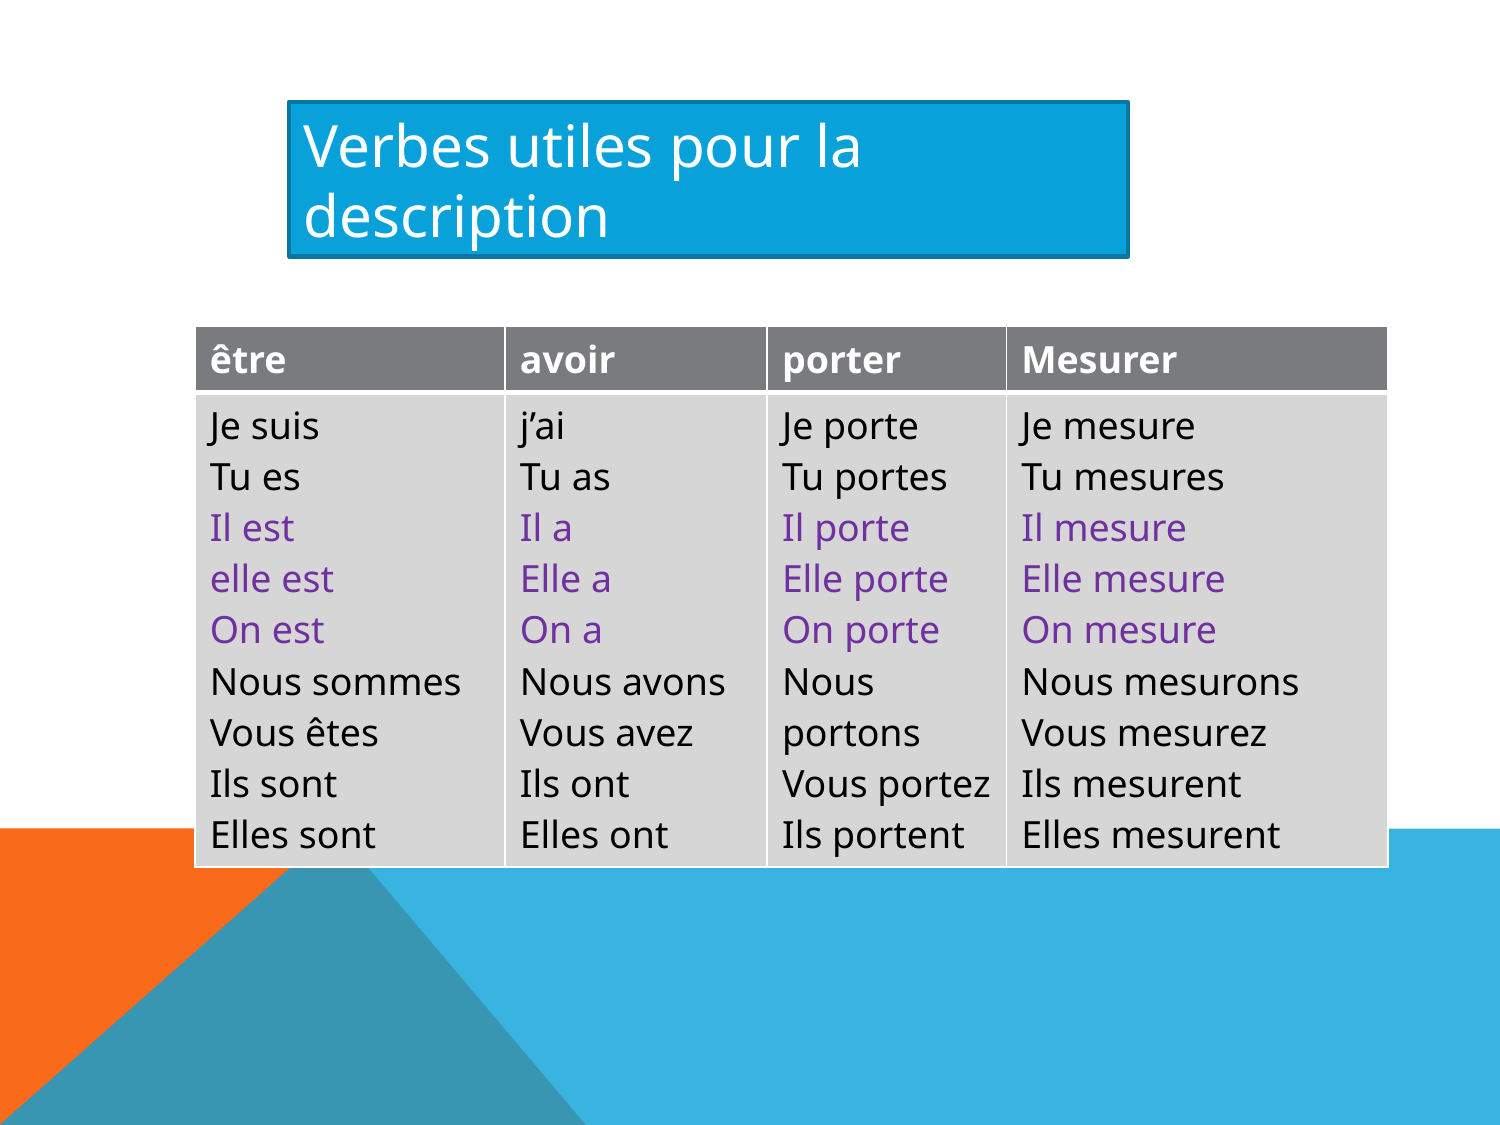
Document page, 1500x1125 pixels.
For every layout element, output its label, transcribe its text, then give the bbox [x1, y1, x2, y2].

text_box Verbes utiles pour la description [287, 100, 1130, 259]
table_cell Je mesure Tu mesures Il mesure Elle mesure On mesure Nous mesurons Vous mesurez Ils mesurent Elles mesurent [1007, 395, 1387, 866]
table_header Mesurer [1007, 327, 1387, 390]
table_header avoir [506, 327, 766, 390]
table_header être [196, 327, 504, 390]
table_header porter [768, 327, 1006, 390]
table_cell Je suis Tu es Il est elle est On est Nous sommes Vous êtes Ils sont Elles sont [196, 395, 504, 866]
table_cell j’ai Tu as Il a Elle a On a Nous avons Vous avez Ils ont Elles ont [506, 395, 766, 866]
table_cell Je porte Tu portes Il porte Elle porte On porte Nous portons Vous portez Ils portent [768, 395, 1006, 866]
